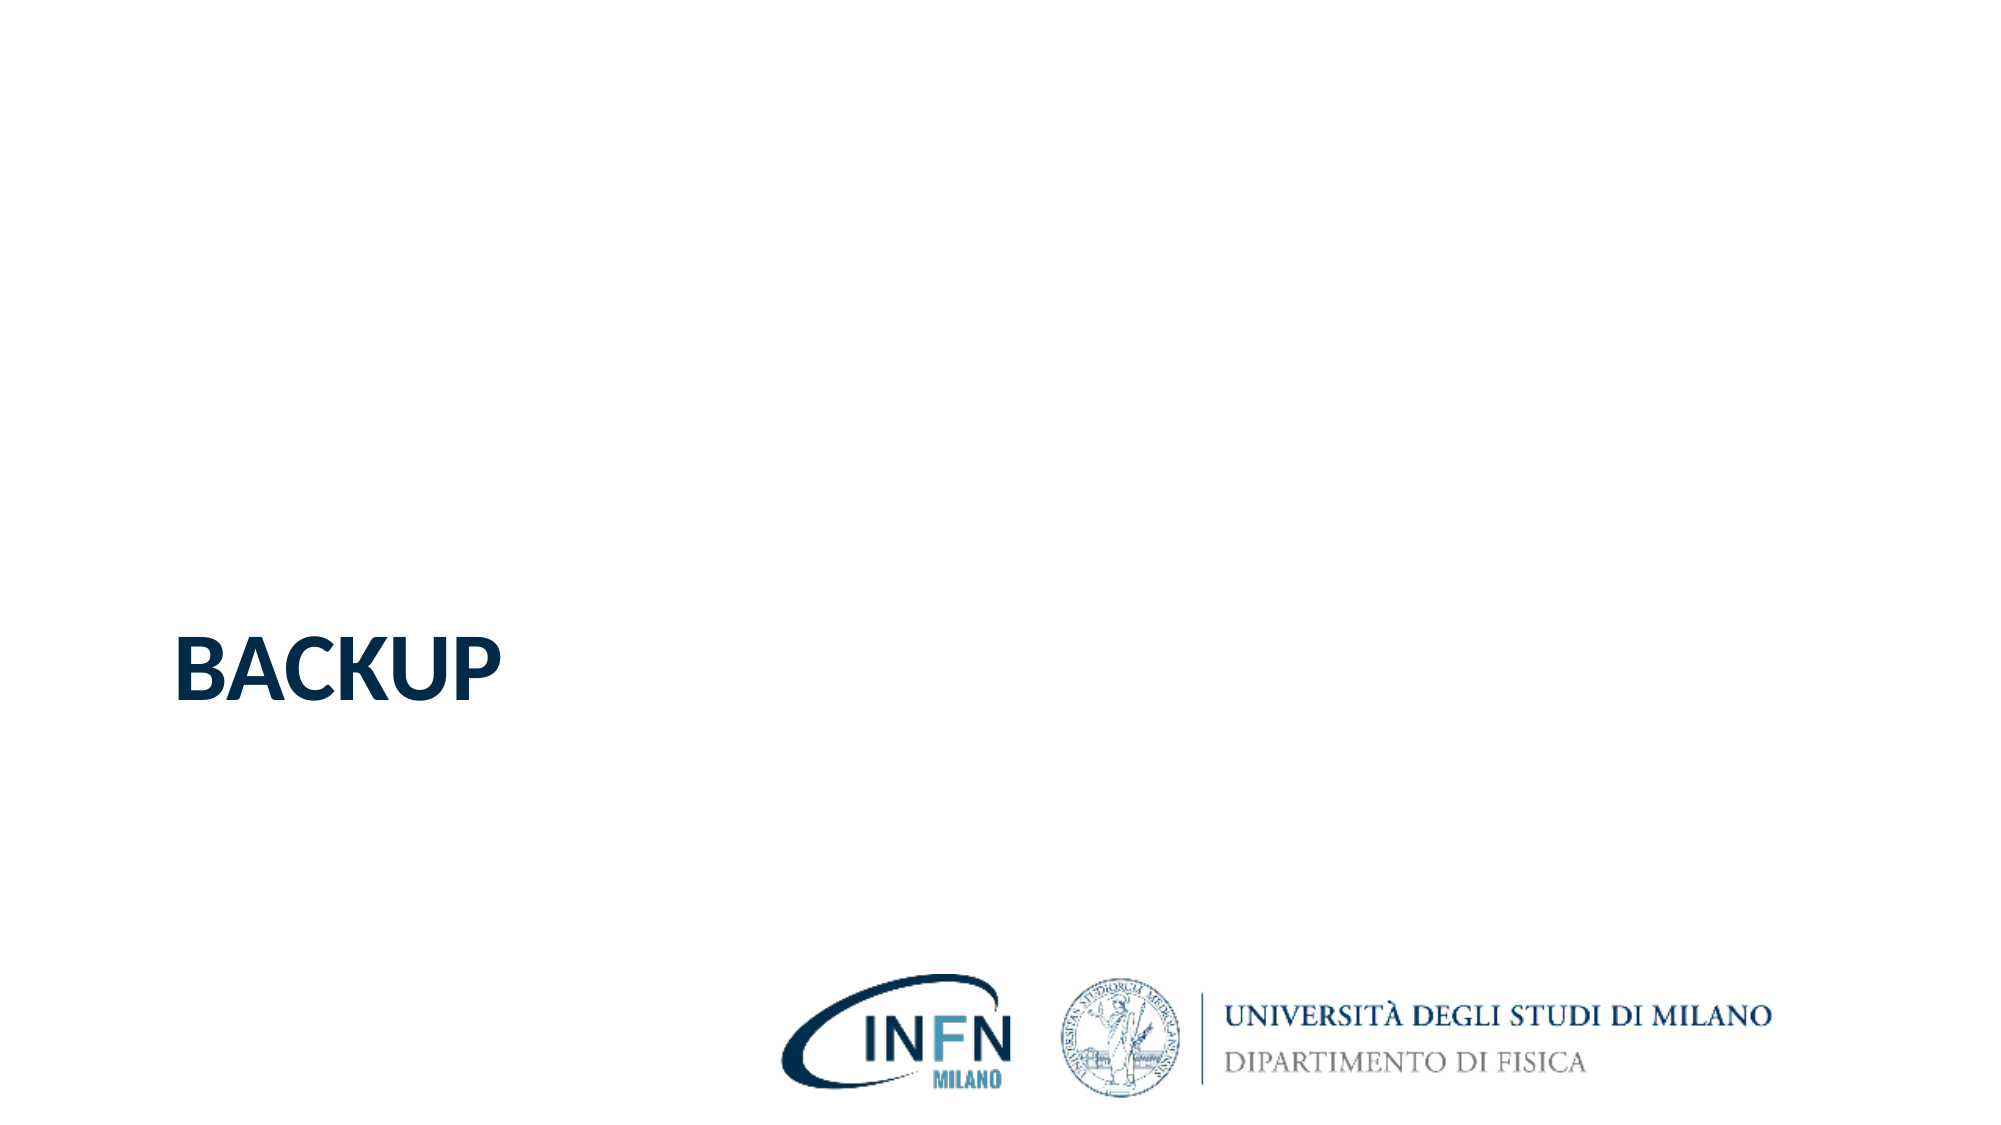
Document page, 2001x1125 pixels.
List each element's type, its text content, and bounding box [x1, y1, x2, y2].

title backup [158, 596, 1858, 820]
picture [1058, 974, 1776, 1101]
picture [775, 974, 1014, 1101]
